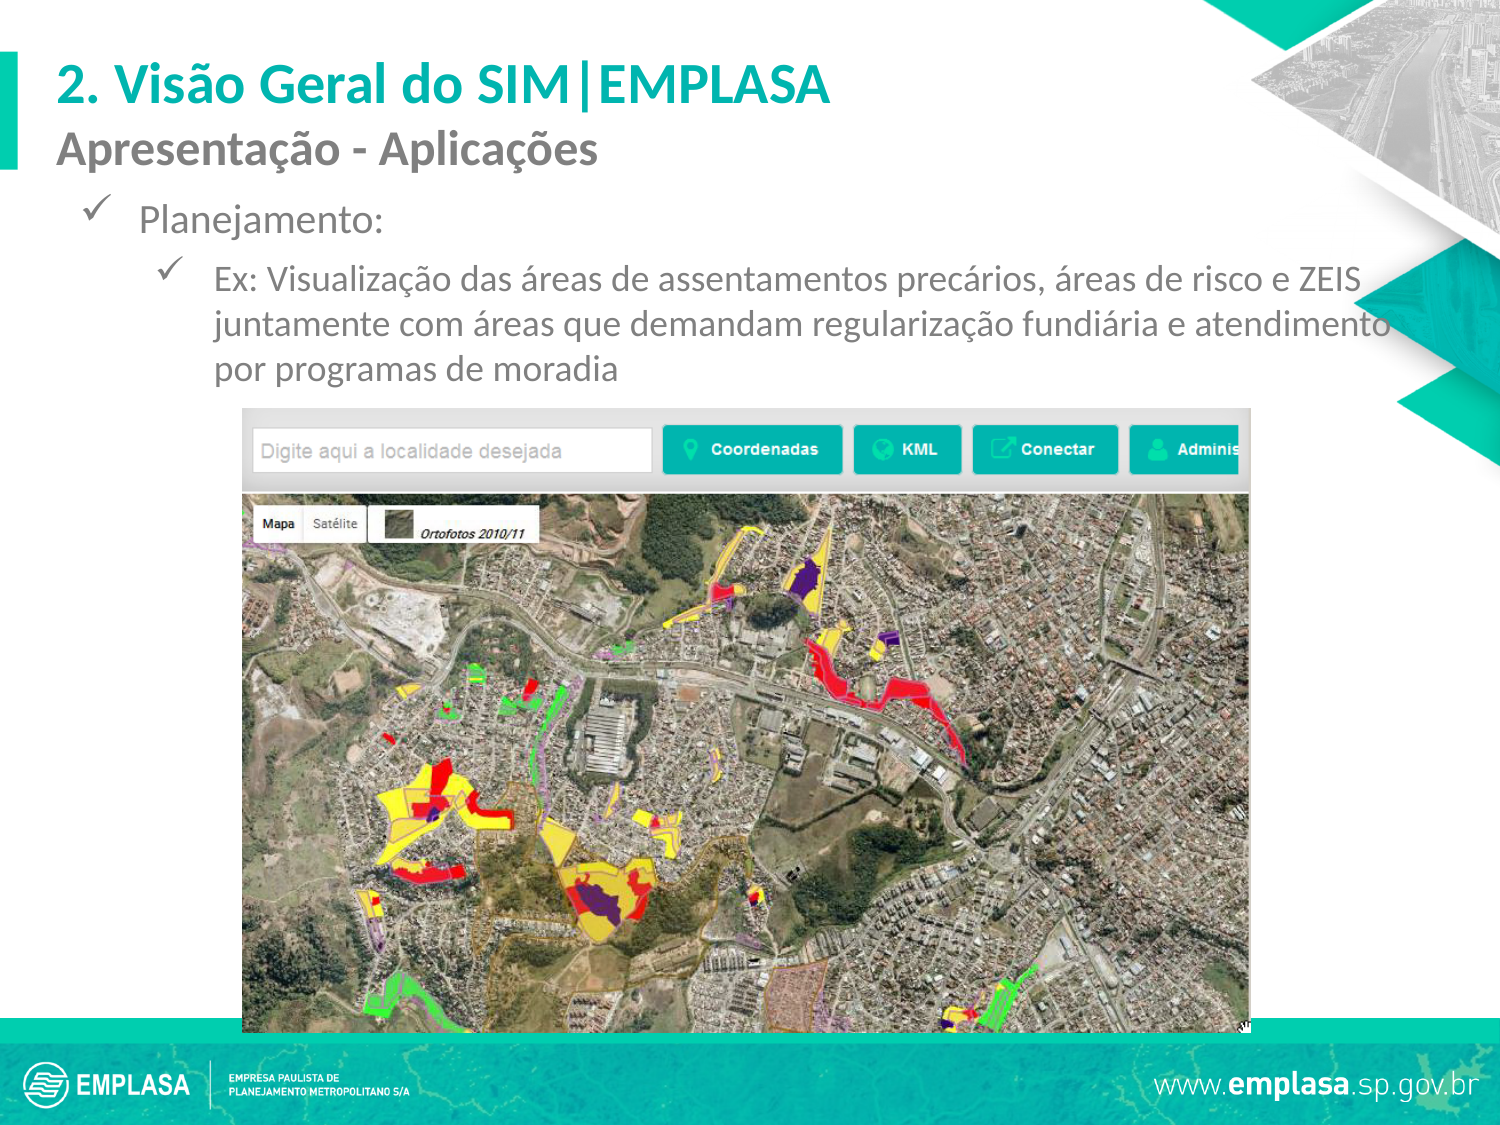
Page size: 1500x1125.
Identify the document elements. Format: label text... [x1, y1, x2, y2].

text_box 2. Visão Geral do SIM|EMPLASA Apresentação - Aplicações [41, 38, 1447, 183]
text_box Planejamento: Ex: Visualização das áreas de assentamentos precários, áreas de risco e ZEIS juntamente com áreas que demandam regularização fundiária e atendimento por programas de moradia [64, 184, 1424, 397]
picture [0, 0, 1500, 1125]
